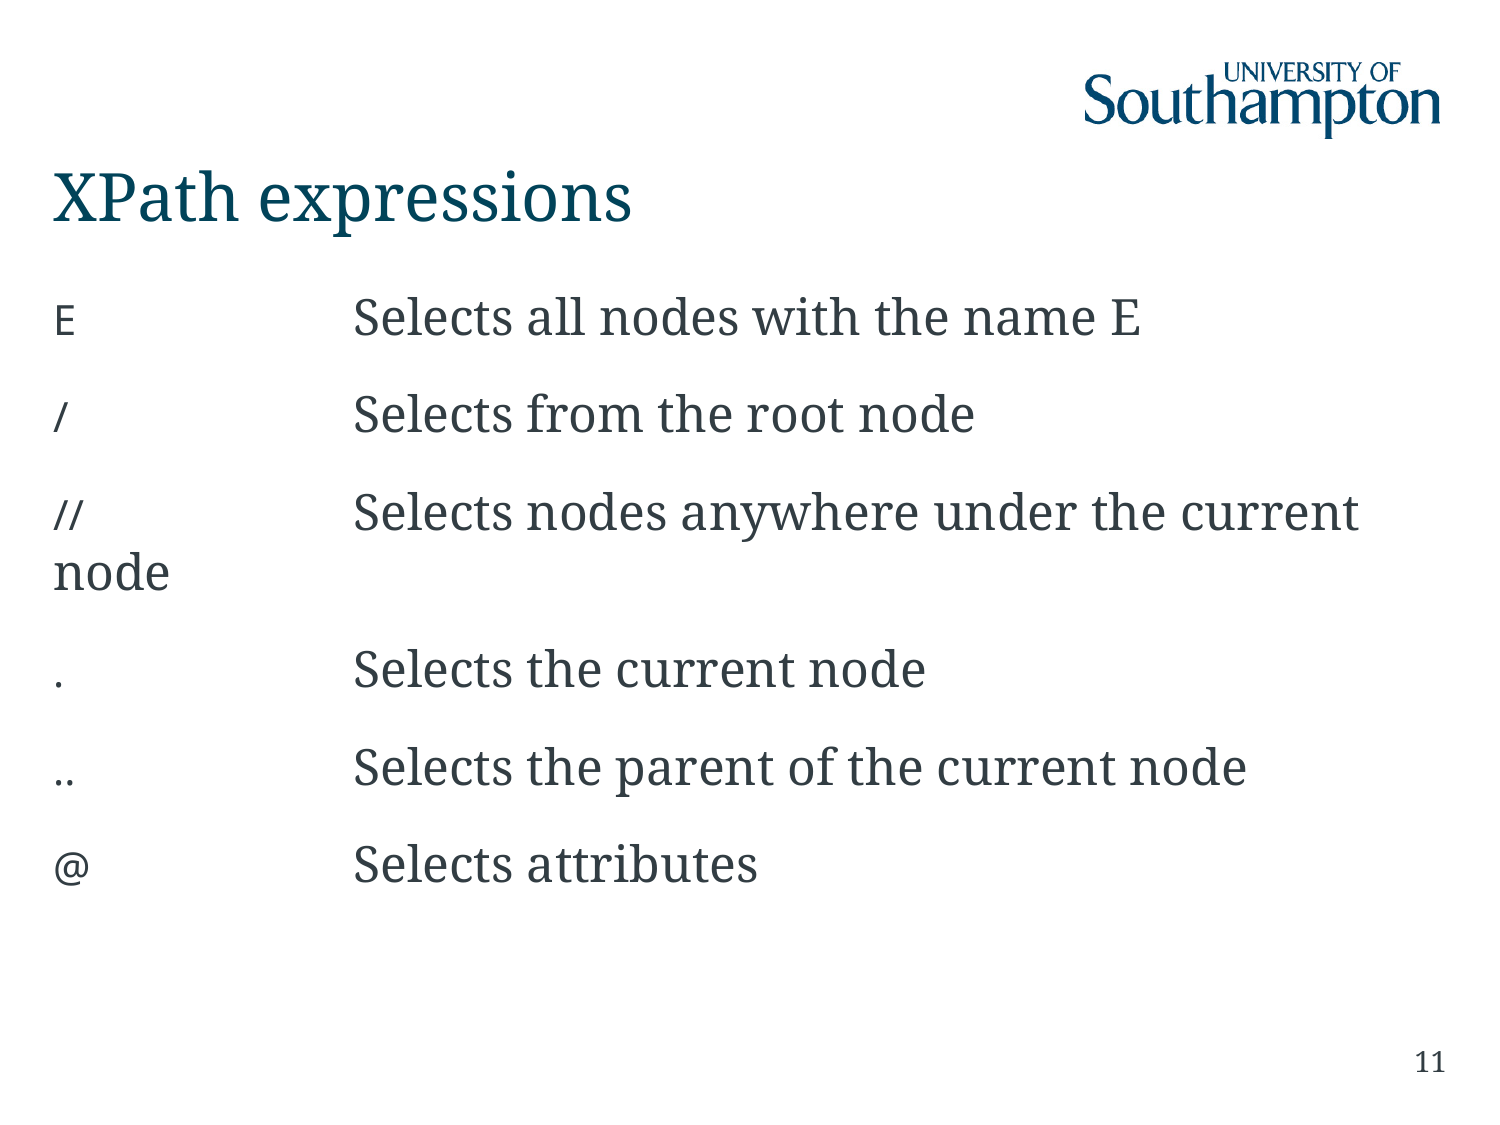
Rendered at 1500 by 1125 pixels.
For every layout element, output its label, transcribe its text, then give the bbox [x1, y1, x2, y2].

picture [1085, 62, 1440, 139]
title XPath expressions [52, 147, 1448, 255]
slide_number 11 [1159, 1035, 1448, 1088]
list E Selects all nodes with the name E / Selects from the root node // Selects nodes anywhere under the current node . Selects the current node .. Selects the parent of the current node @ Selects attributes [52, 277, 1448, 1011]
